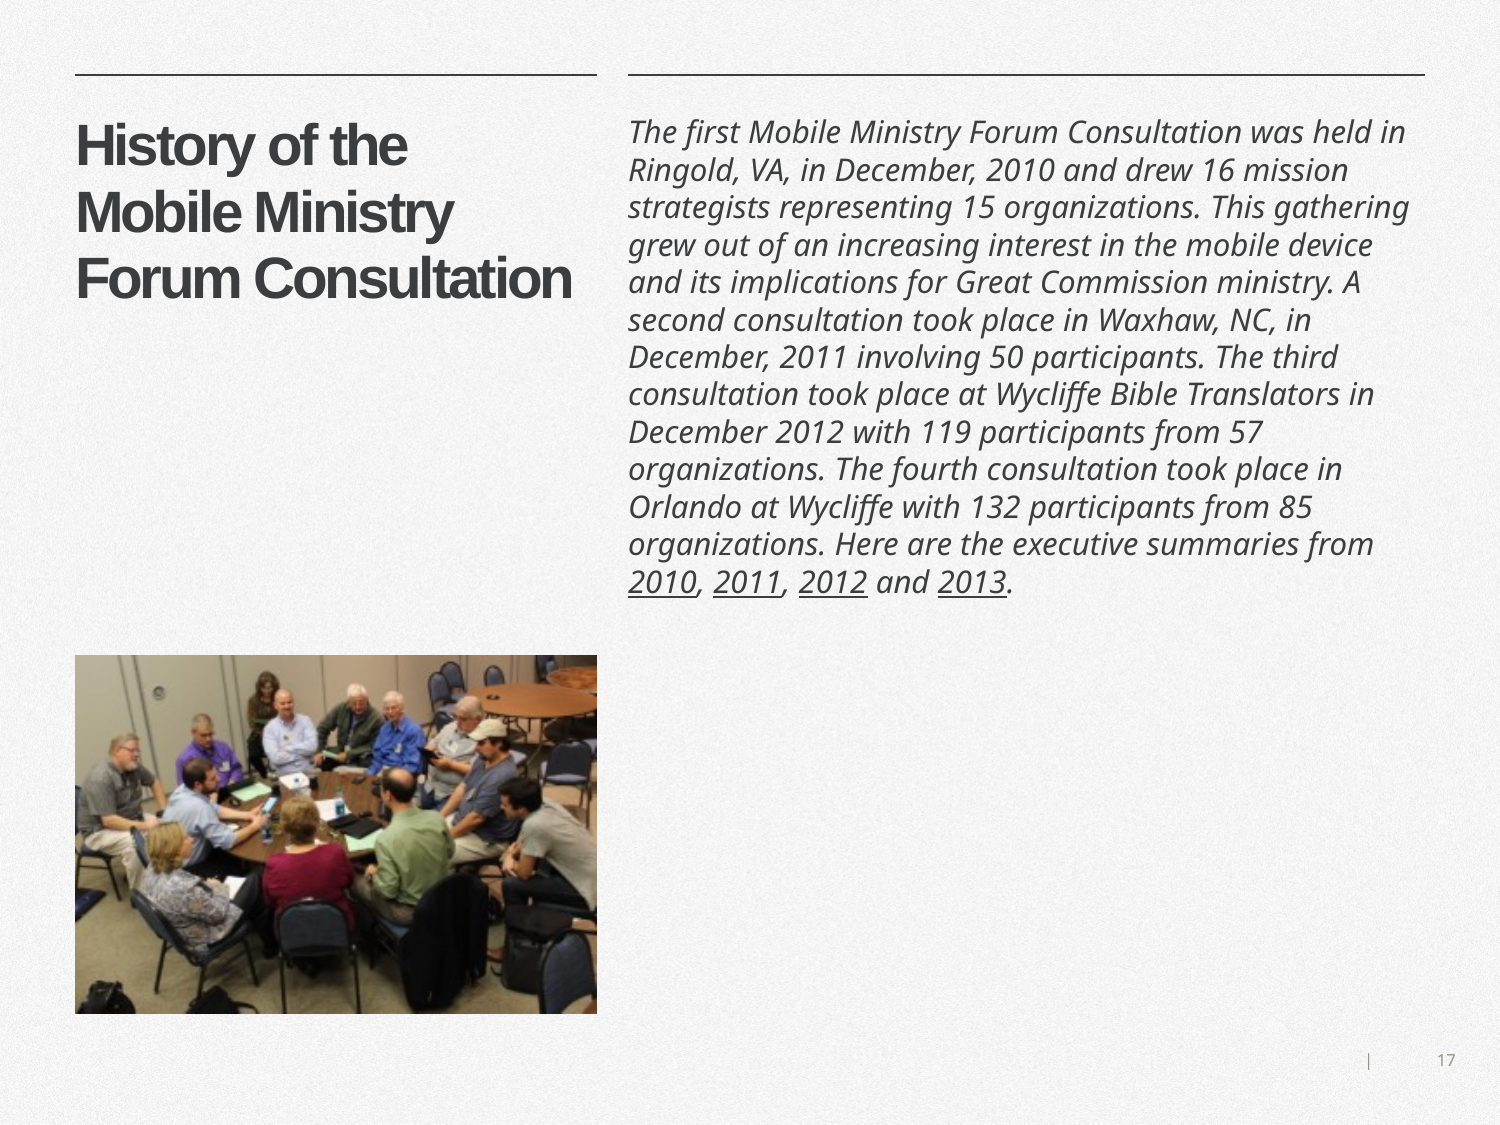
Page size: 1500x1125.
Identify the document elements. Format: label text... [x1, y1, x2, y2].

picture [0, 0, 1500, 1125]
list The first Mobile Ministry Forum Consultation was held in Ringold, VA, in December, 2010 and drew 16 mission strategists representing 15 organizations. This gathering grew out of an increasing interest in the mobile device and its implications for Great Commission ministry. A second consultation took place in Waxhaw, NC, in December, 2011 involving 50 participants. The third consultation took place at Wycliffe Bible Translators in December 2012 with 119 participants from 57 organizations. The fourth consultation took place in Orlando at Wycliffe with 132 participants from 85 organizations. Here are the executive summaries from 2010, 2011, 2012 and 2013. [628, 112, 1425, 540]
title History of the Mobile Ministry Forum Consultation [75, 112, 597, 314]
